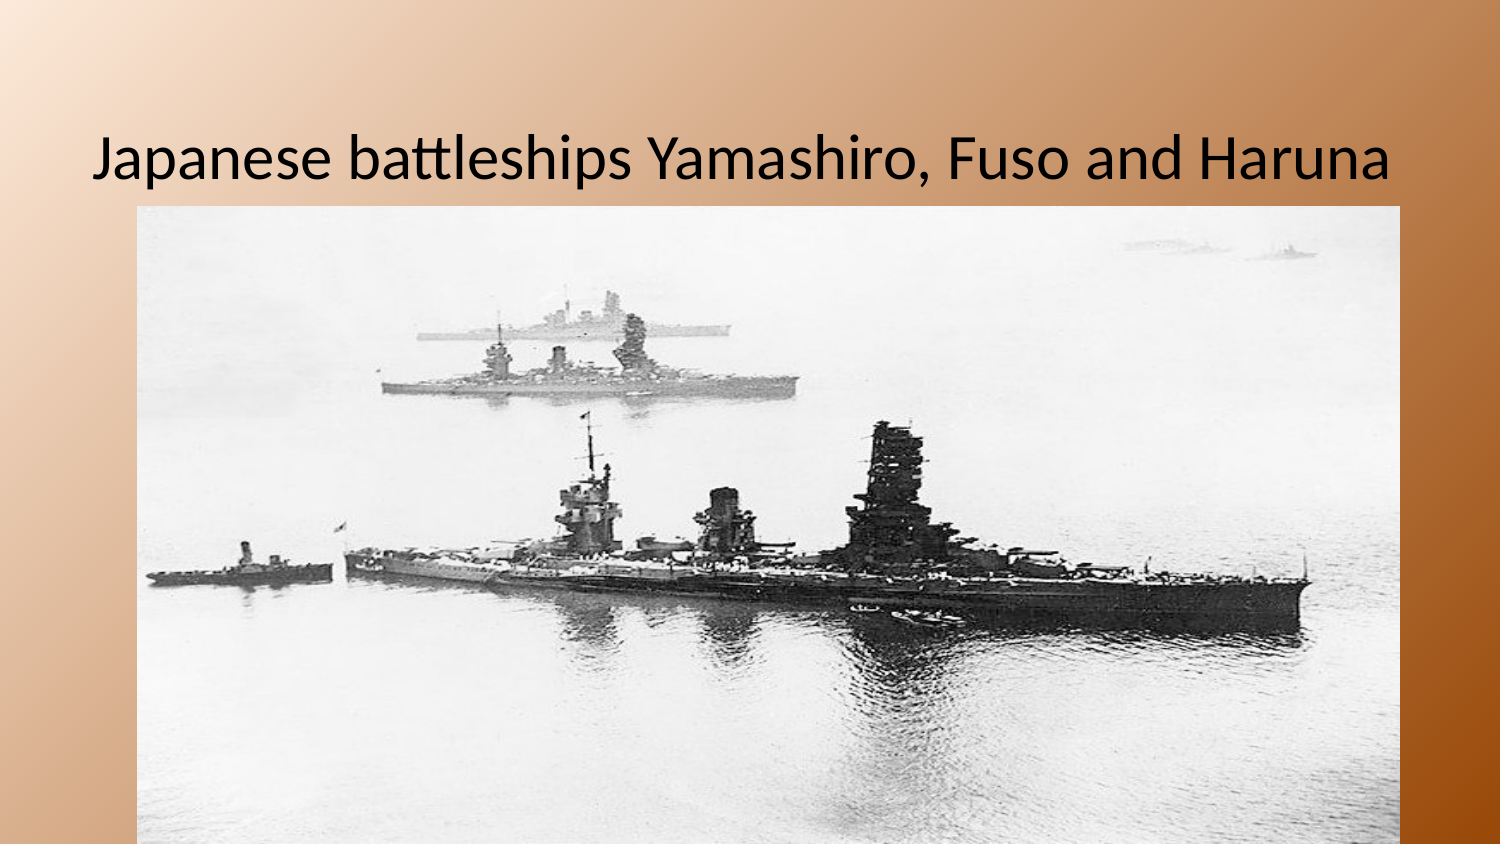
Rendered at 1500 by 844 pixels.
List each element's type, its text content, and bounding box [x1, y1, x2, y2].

picture [137, 206, 1401, 844]
title Japanese battleships Yamashiro, Fuso and Haruna [75, 59, 1425, 200]
